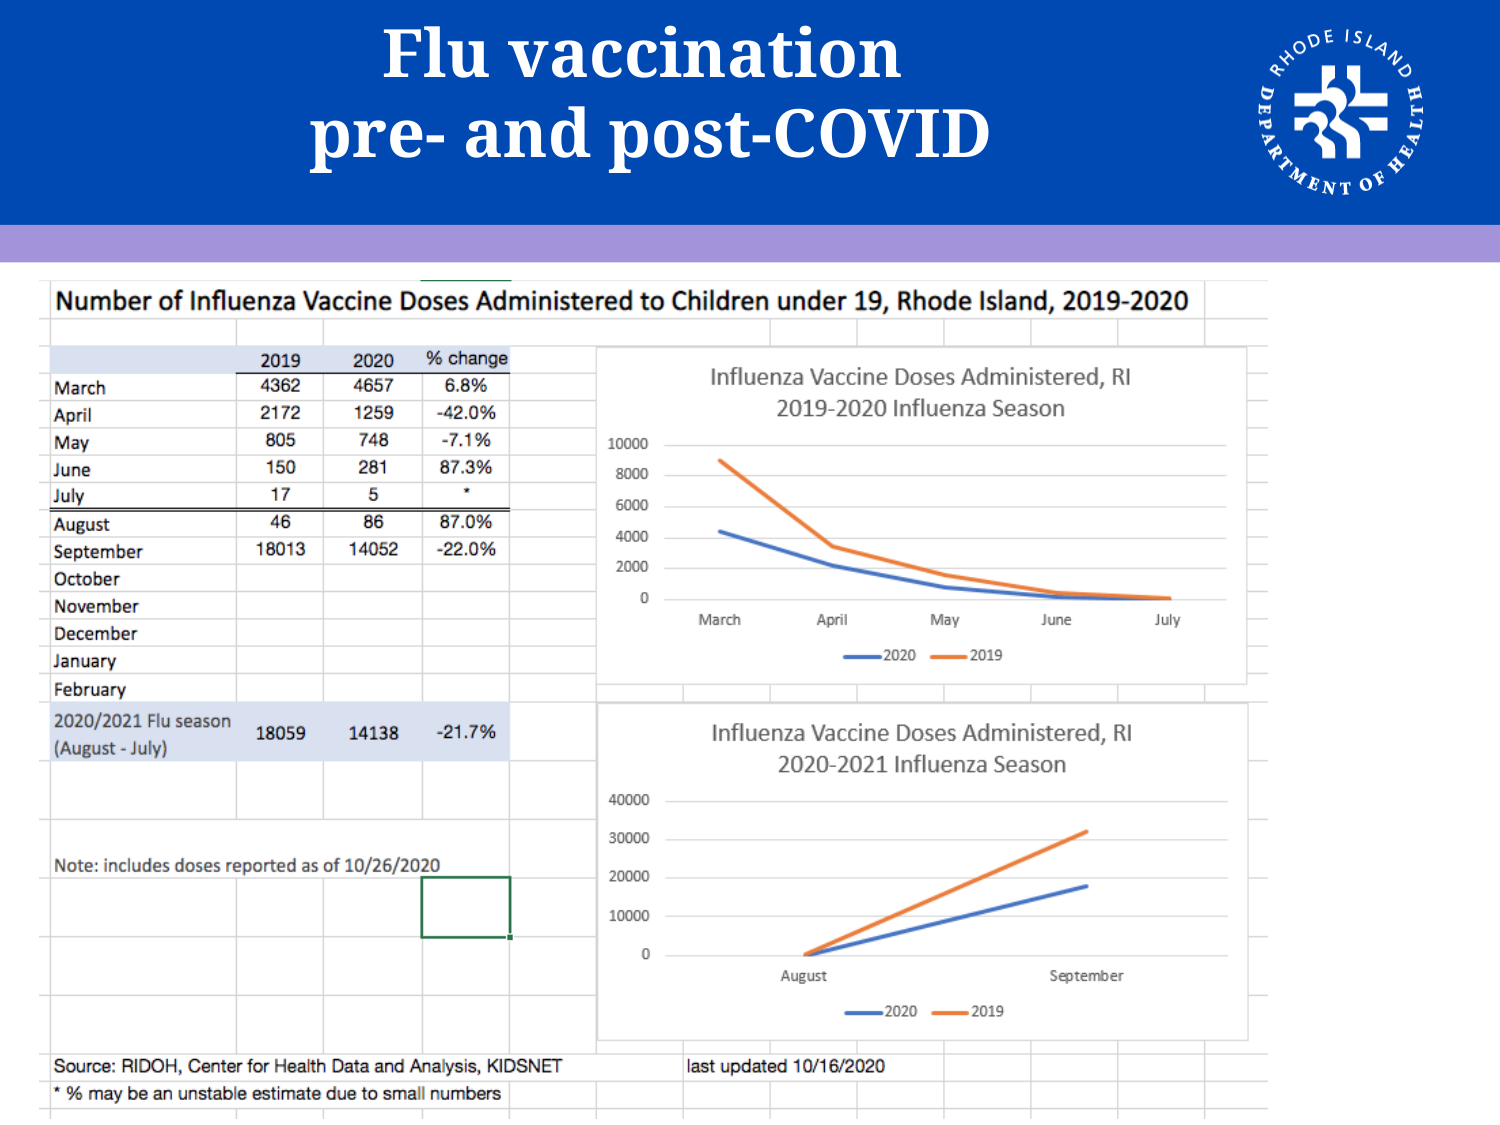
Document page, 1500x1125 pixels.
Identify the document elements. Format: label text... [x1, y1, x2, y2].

picture [39, 280, 1269, 1119]
picture [0, 0, 1500, 224]
title Flu vaccination pre- and post-COVID [50, 49, 1253, 224]
